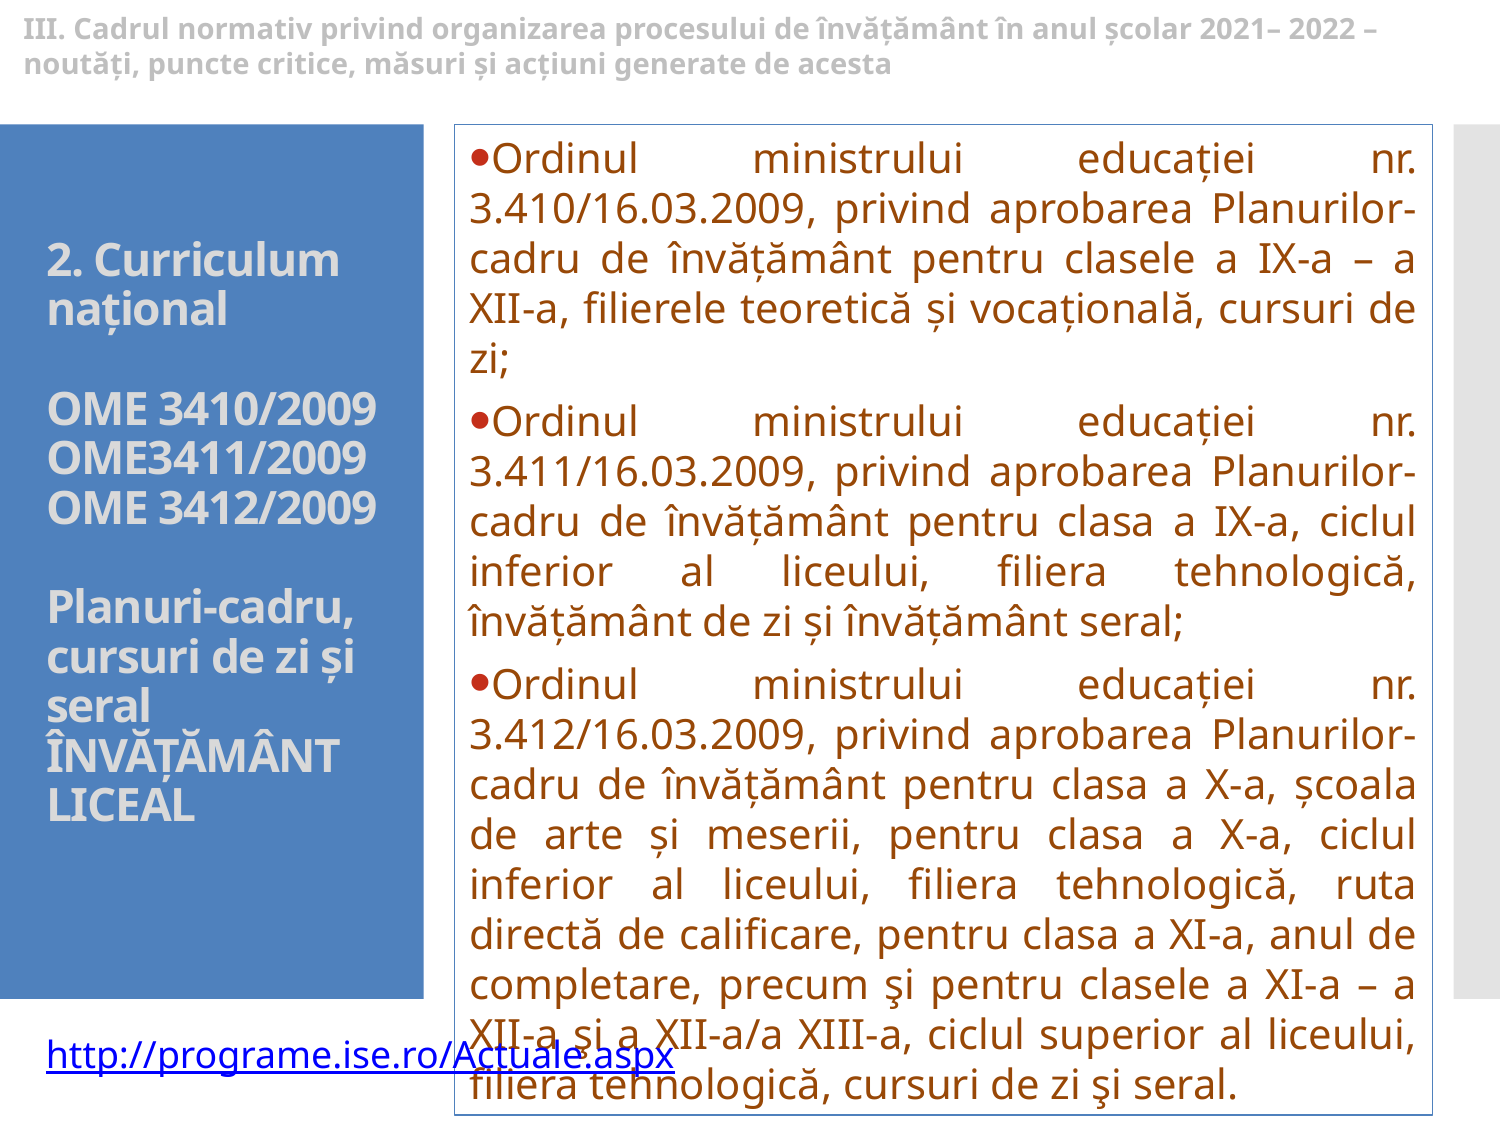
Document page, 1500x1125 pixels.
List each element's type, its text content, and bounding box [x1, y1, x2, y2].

title 2. Curriculum național OME 3410/2009 OME3411/2009 OME 3412/2009 Planuri-cadru, cursuri de zi și seral ÎNVĂȚĂMÂNT LICEAL [31, 184, 394, 940]
text_box http://programe.ise.ro/Actuale.aspx [31, 1023, 1500, 1125]
text_box III. Cadrul normativ privind organizarea procesului de învățământ în anul școlar 2021– 2022 – noutăți, puncte critice, măsuri și acțiuni generate de acesta [8, 3, 1492, 133]
text_box Ordinul ministrului educaţiei nr. 3.410/16.03.2009, privind aprobarea Planurilor-cadru de învăţământ pentru clasele a IX-a – a XII-a, filierele teoretică şi vocaţională, cursuri de zi; Ordinul ministrului educaţiei nr. 3.411/16.03.2009, privind aprobarea Planurilor-cadru de învăţământ pentru clasa a IX-a, ciclul inferior al liceului, filiera tehnologică, învăţământ de zi şi învăţământ seral; Ordinul ministrului educaţiei nr. 3.412/16.03.2009, privind aprobarea Planurilor-cadru de învăţământ pentru clasa a X-a, şcoala de arte şi meserii, pentru clasa a X-a, ciclul inferior al liceului, filiera tehnologică, ruta directă de calificare, pentru clasa a XI-a, anul de completare, precum şi pentru clasele a XI-a – a XII-a şi a XII-a/a XIII-a, ciclul superior al liceului, filiera tehnologică, cursuri de zi şi seral. [454, 133, 1433, 1023]
